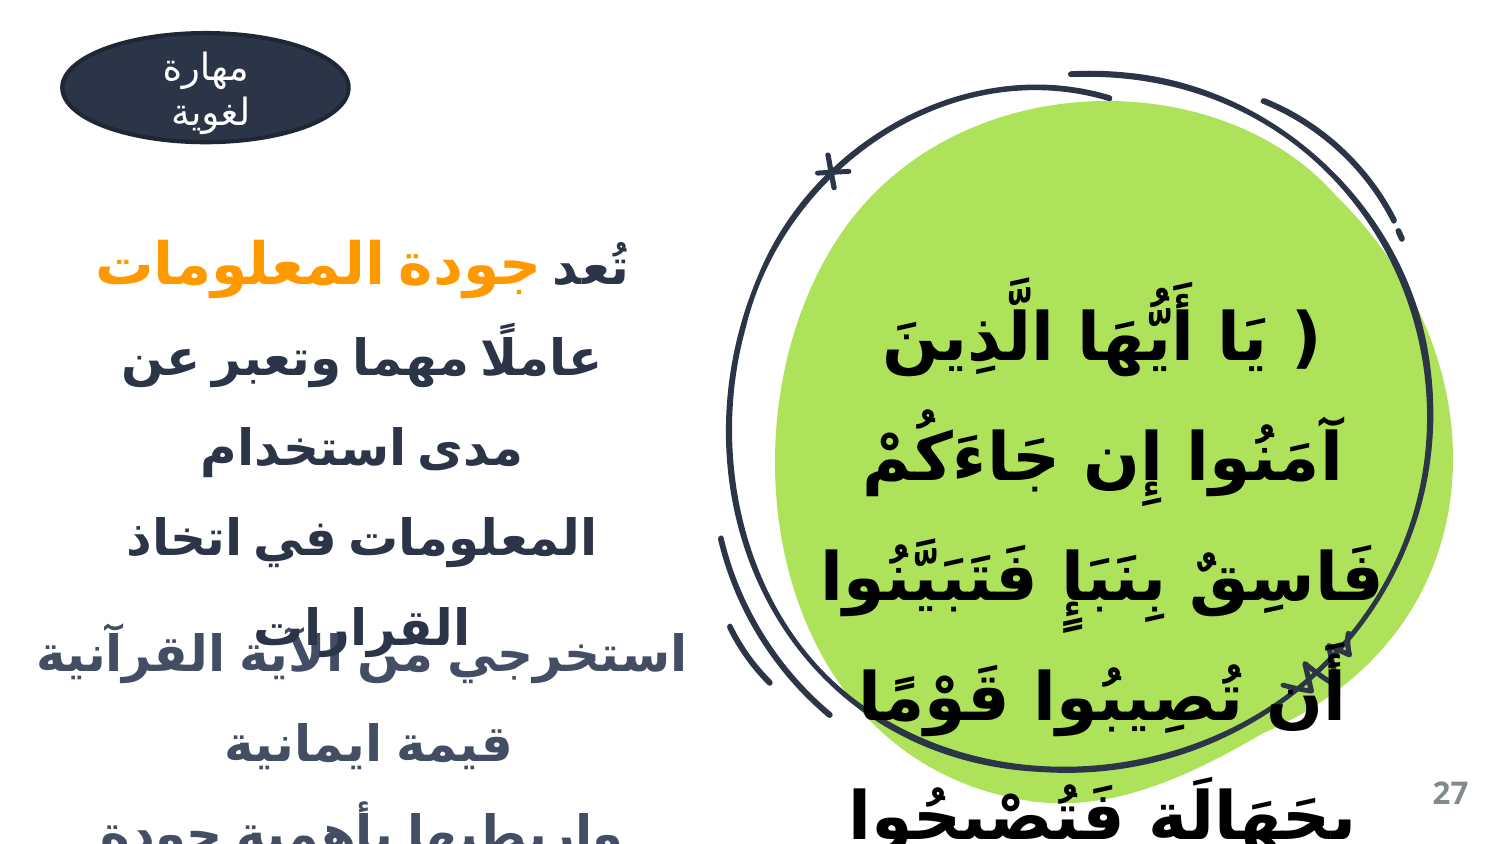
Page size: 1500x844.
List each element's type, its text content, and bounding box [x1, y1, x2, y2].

text_box ( يَا أَيُّهَا الَّذِينَ آمَنُوا إِن جَاءَكُمْ فَاسِقٌ بِنَبَإٍ فَتَبَيَّنُوا أَن تُصِيبُوا قَوْمًا بِجَهَالَةٍ فَتُصْبِحُوا عَلَىٰ مَا فَعَلْتُمْ نَادِمِينَ ) [802, 246, 1403, 844]
slide_number 27 [1403, 769, 1469, 820]
text_box تُعد جودة المعلومات عاملًا مهما وتعبر عن مدى استخدام المعلومات في اتخاذ القرارات [62, 183, 662, 664]
text_box استخرجي من الآية القرآنية قيمة ايمانية واربطيها بأهمية جودة المعلومات [0, 584, 725, 844]
text_box مهارة لغوية [60, 30, 351, 145]
